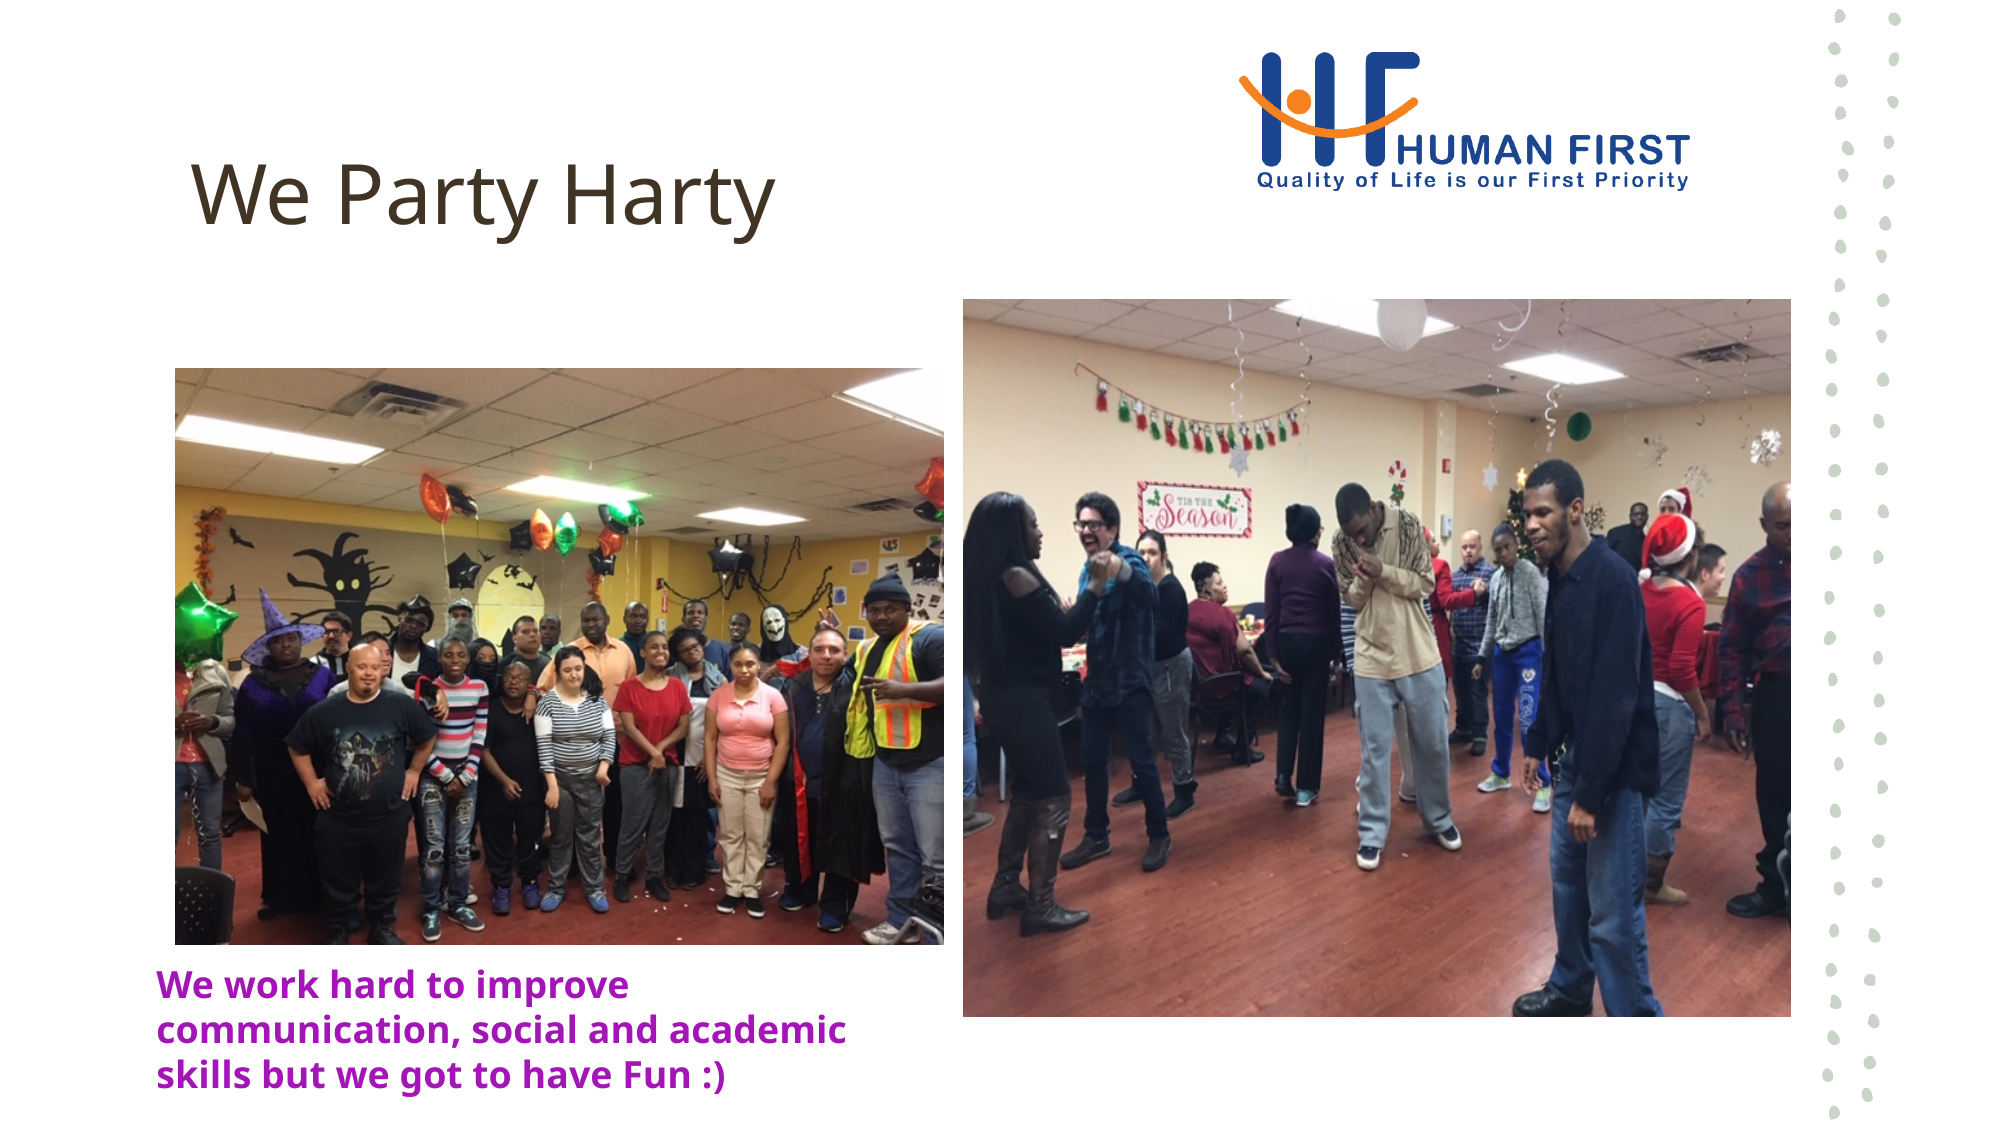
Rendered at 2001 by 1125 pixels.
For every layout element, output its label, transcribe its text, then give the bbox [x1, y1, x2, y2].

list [175, 368, 944, 945]
text_box We work hard to improve communication, social and academic skills but we got to have Fun :) [141, 953, 935, 1104]
picture [1239, 52, 1690, 191]
picture [963, 299, 1791, 1017]
title We Party Harty [175, 82, 1756, 300]
